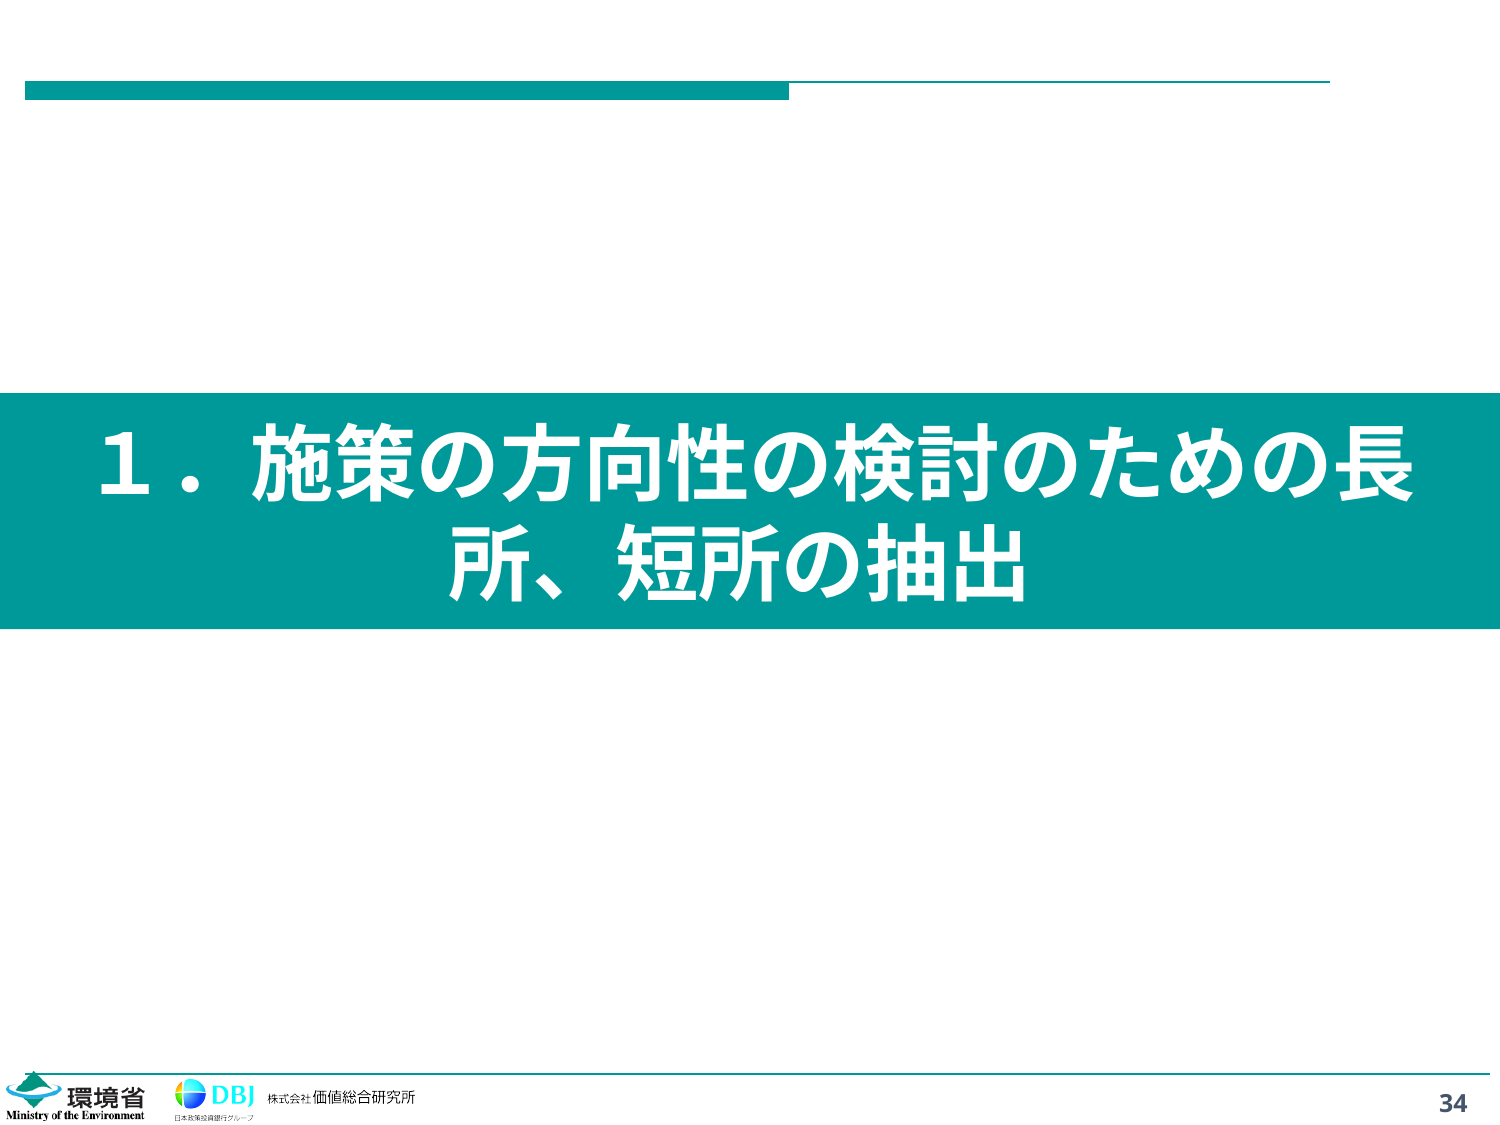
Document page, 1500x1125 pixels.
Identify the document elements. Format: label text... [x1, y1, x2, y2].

slide_number 34 [1410, 1080, 1496, 1122]
picture [2, 1071, 148, 1125]
text_box １．施策の方向性の検討のための長所、短所の抽出 [0, 393, 1500, 630]
picture [171, 1075, 419, 1125]
